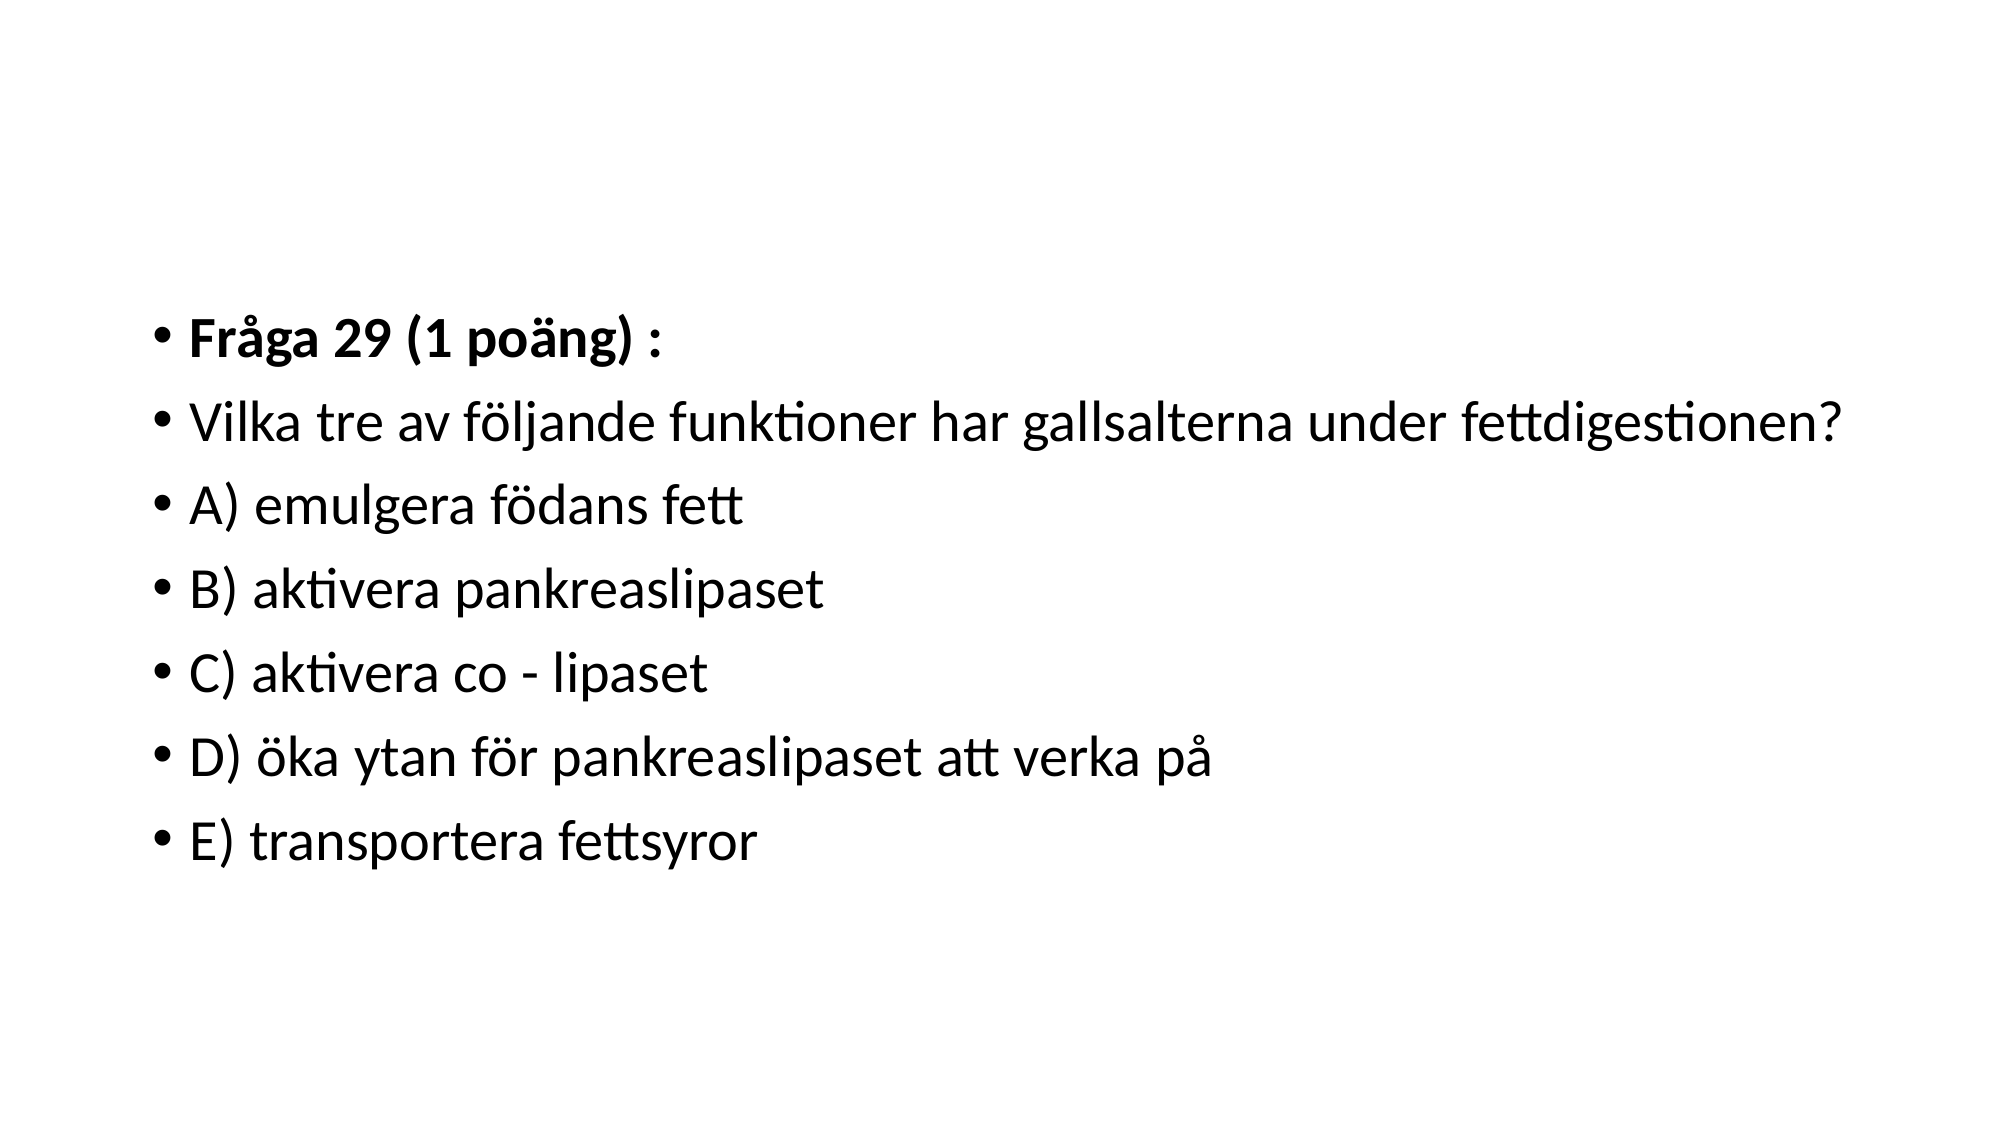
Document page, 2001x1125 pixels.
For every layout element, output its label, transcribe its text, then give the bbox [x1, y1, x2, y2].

list Fråga 29 (1 poäng) : Vilka tre av följande funktioner har gallsalterna under fettdigestionen? A) emulgera födans fett B) aktivera pankreaslipaset C) aktivera co - lipaset D) öka ytan för pankreaslipaset att verka på E) transportera fettsyror [137, 299, 1863, 1014]
